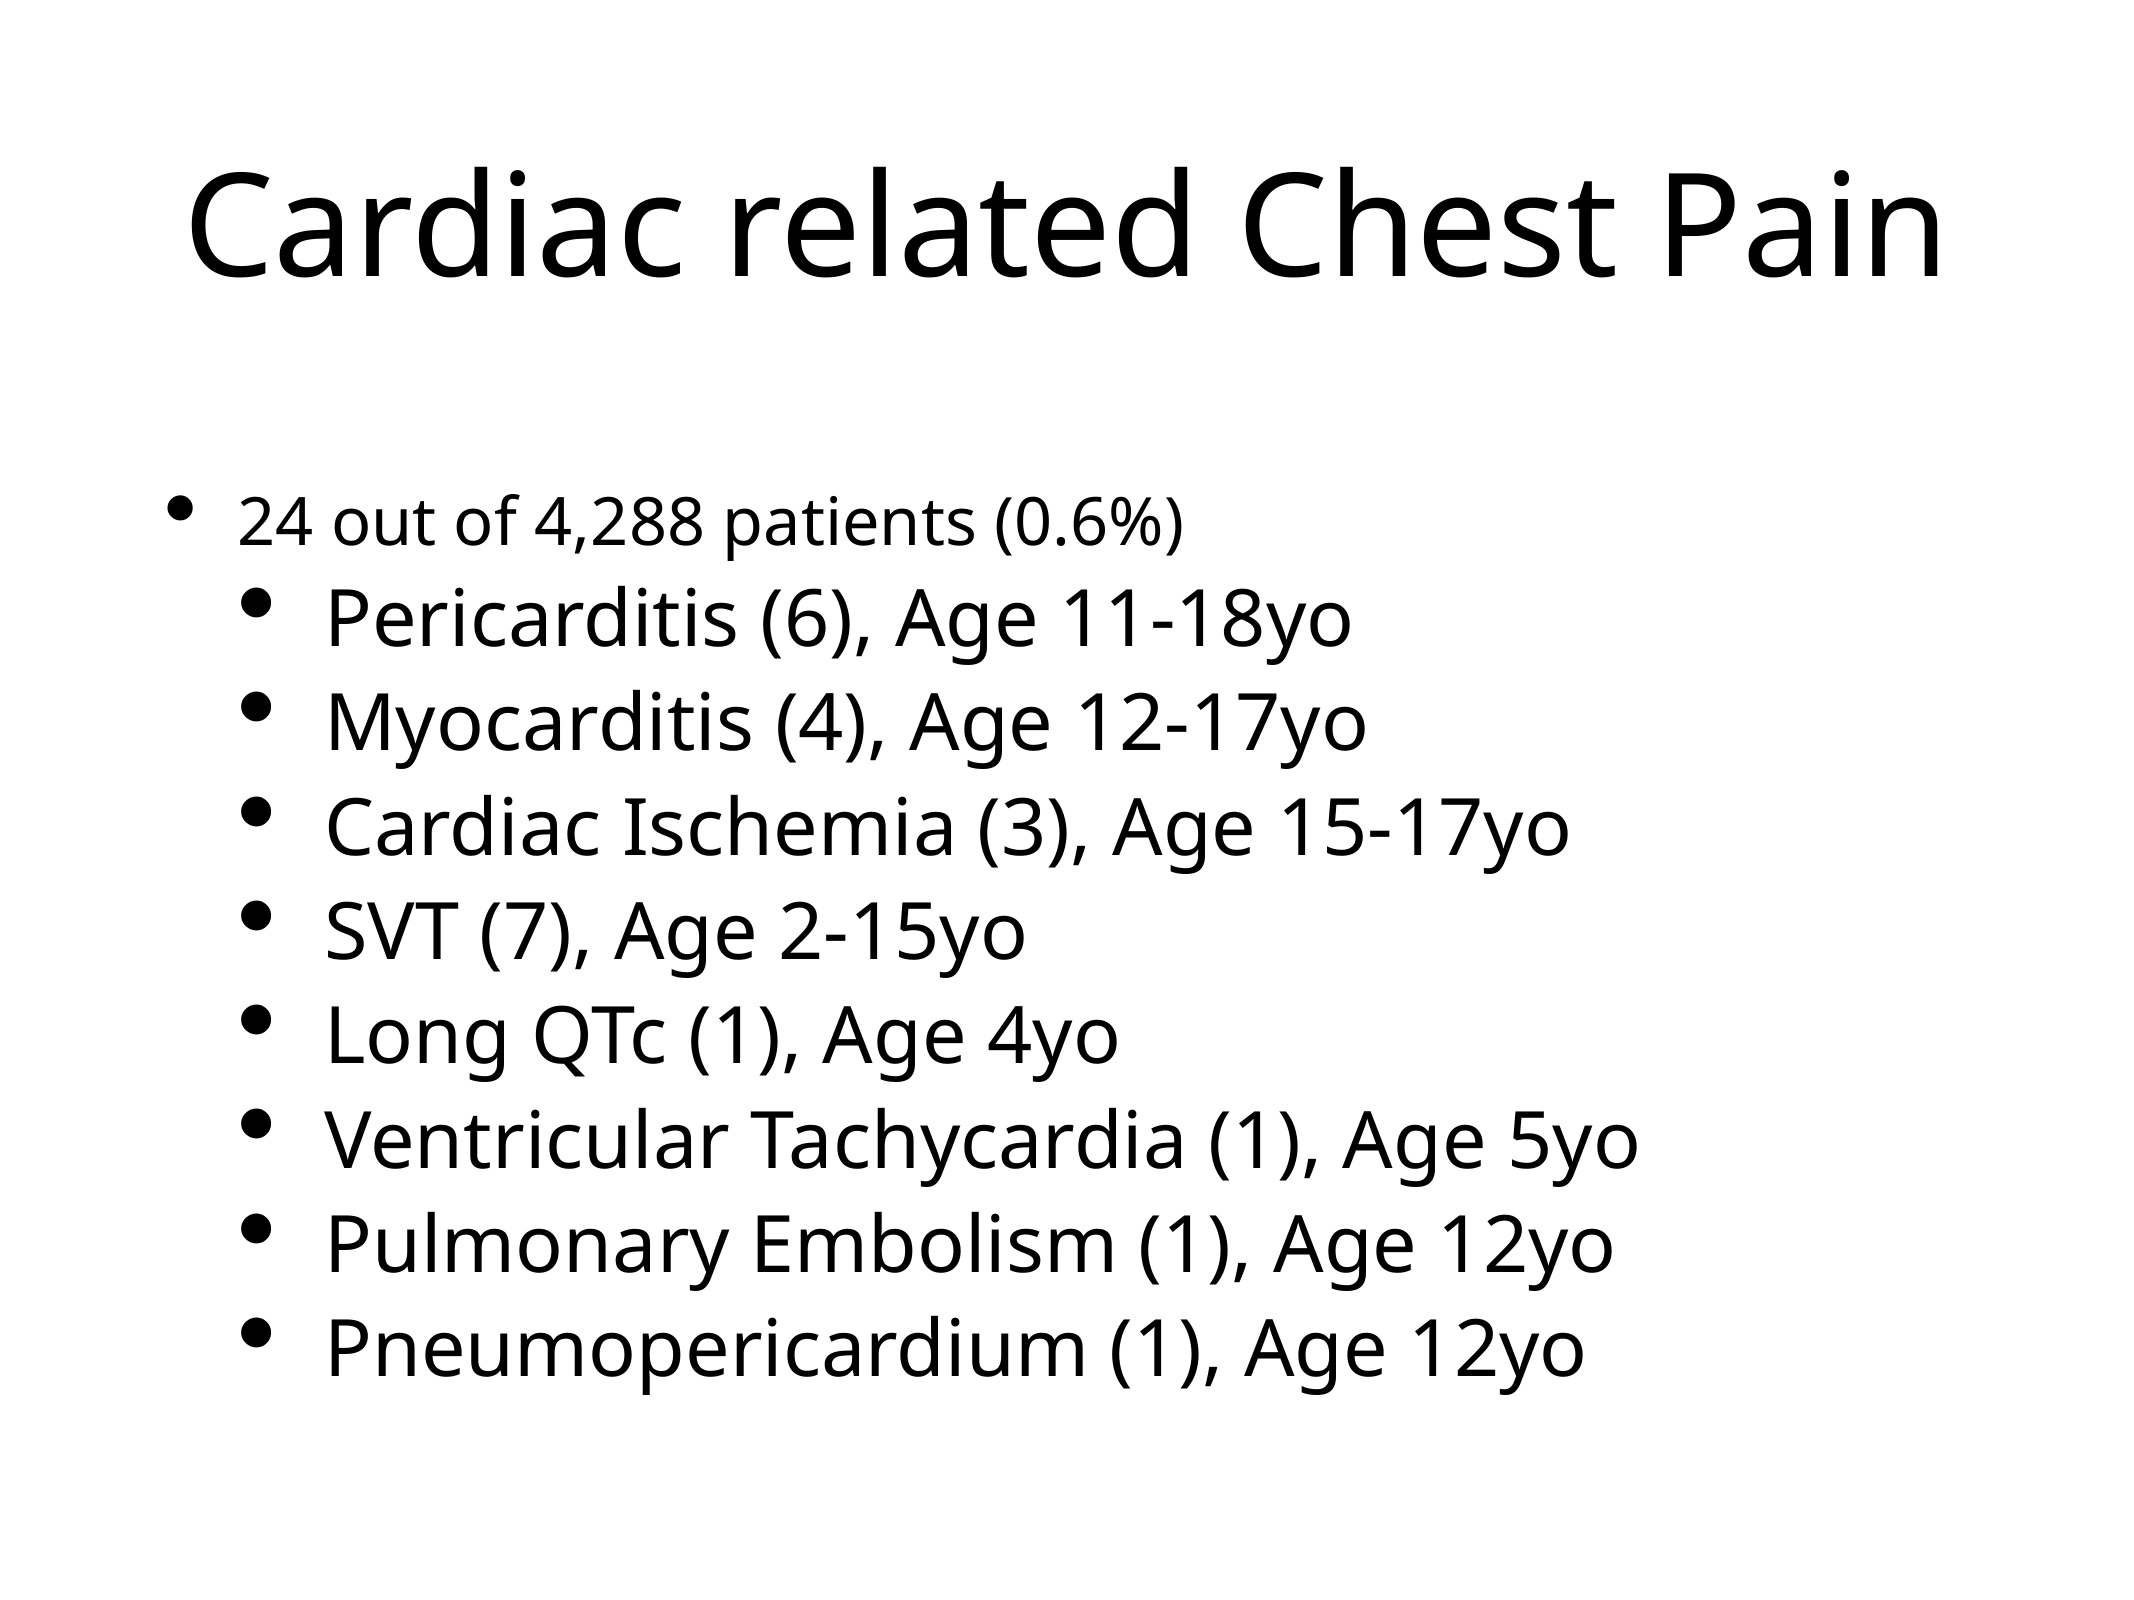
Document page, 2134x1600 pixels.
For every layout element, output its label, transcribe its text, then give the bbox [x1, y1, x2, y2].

title Cardiac related Chest Pain [155, 41, 1978, 397]
list 24 out of 4,288 patients (0.6%) Pericarditis (6), Age 11-18yo Myocarditis (4), Age 12-17yo Cardiac Ischemia (3), Age 15-17yo SVT (7), Age 2-15yo Long QTc (1), Age 4yo Ventricular Tachycardia (1), Age 5yo Pulmonary Embolism (1), Age 12yo Pneumopericardium (1), Age 12yo [155, 424, 1978, 1457]
